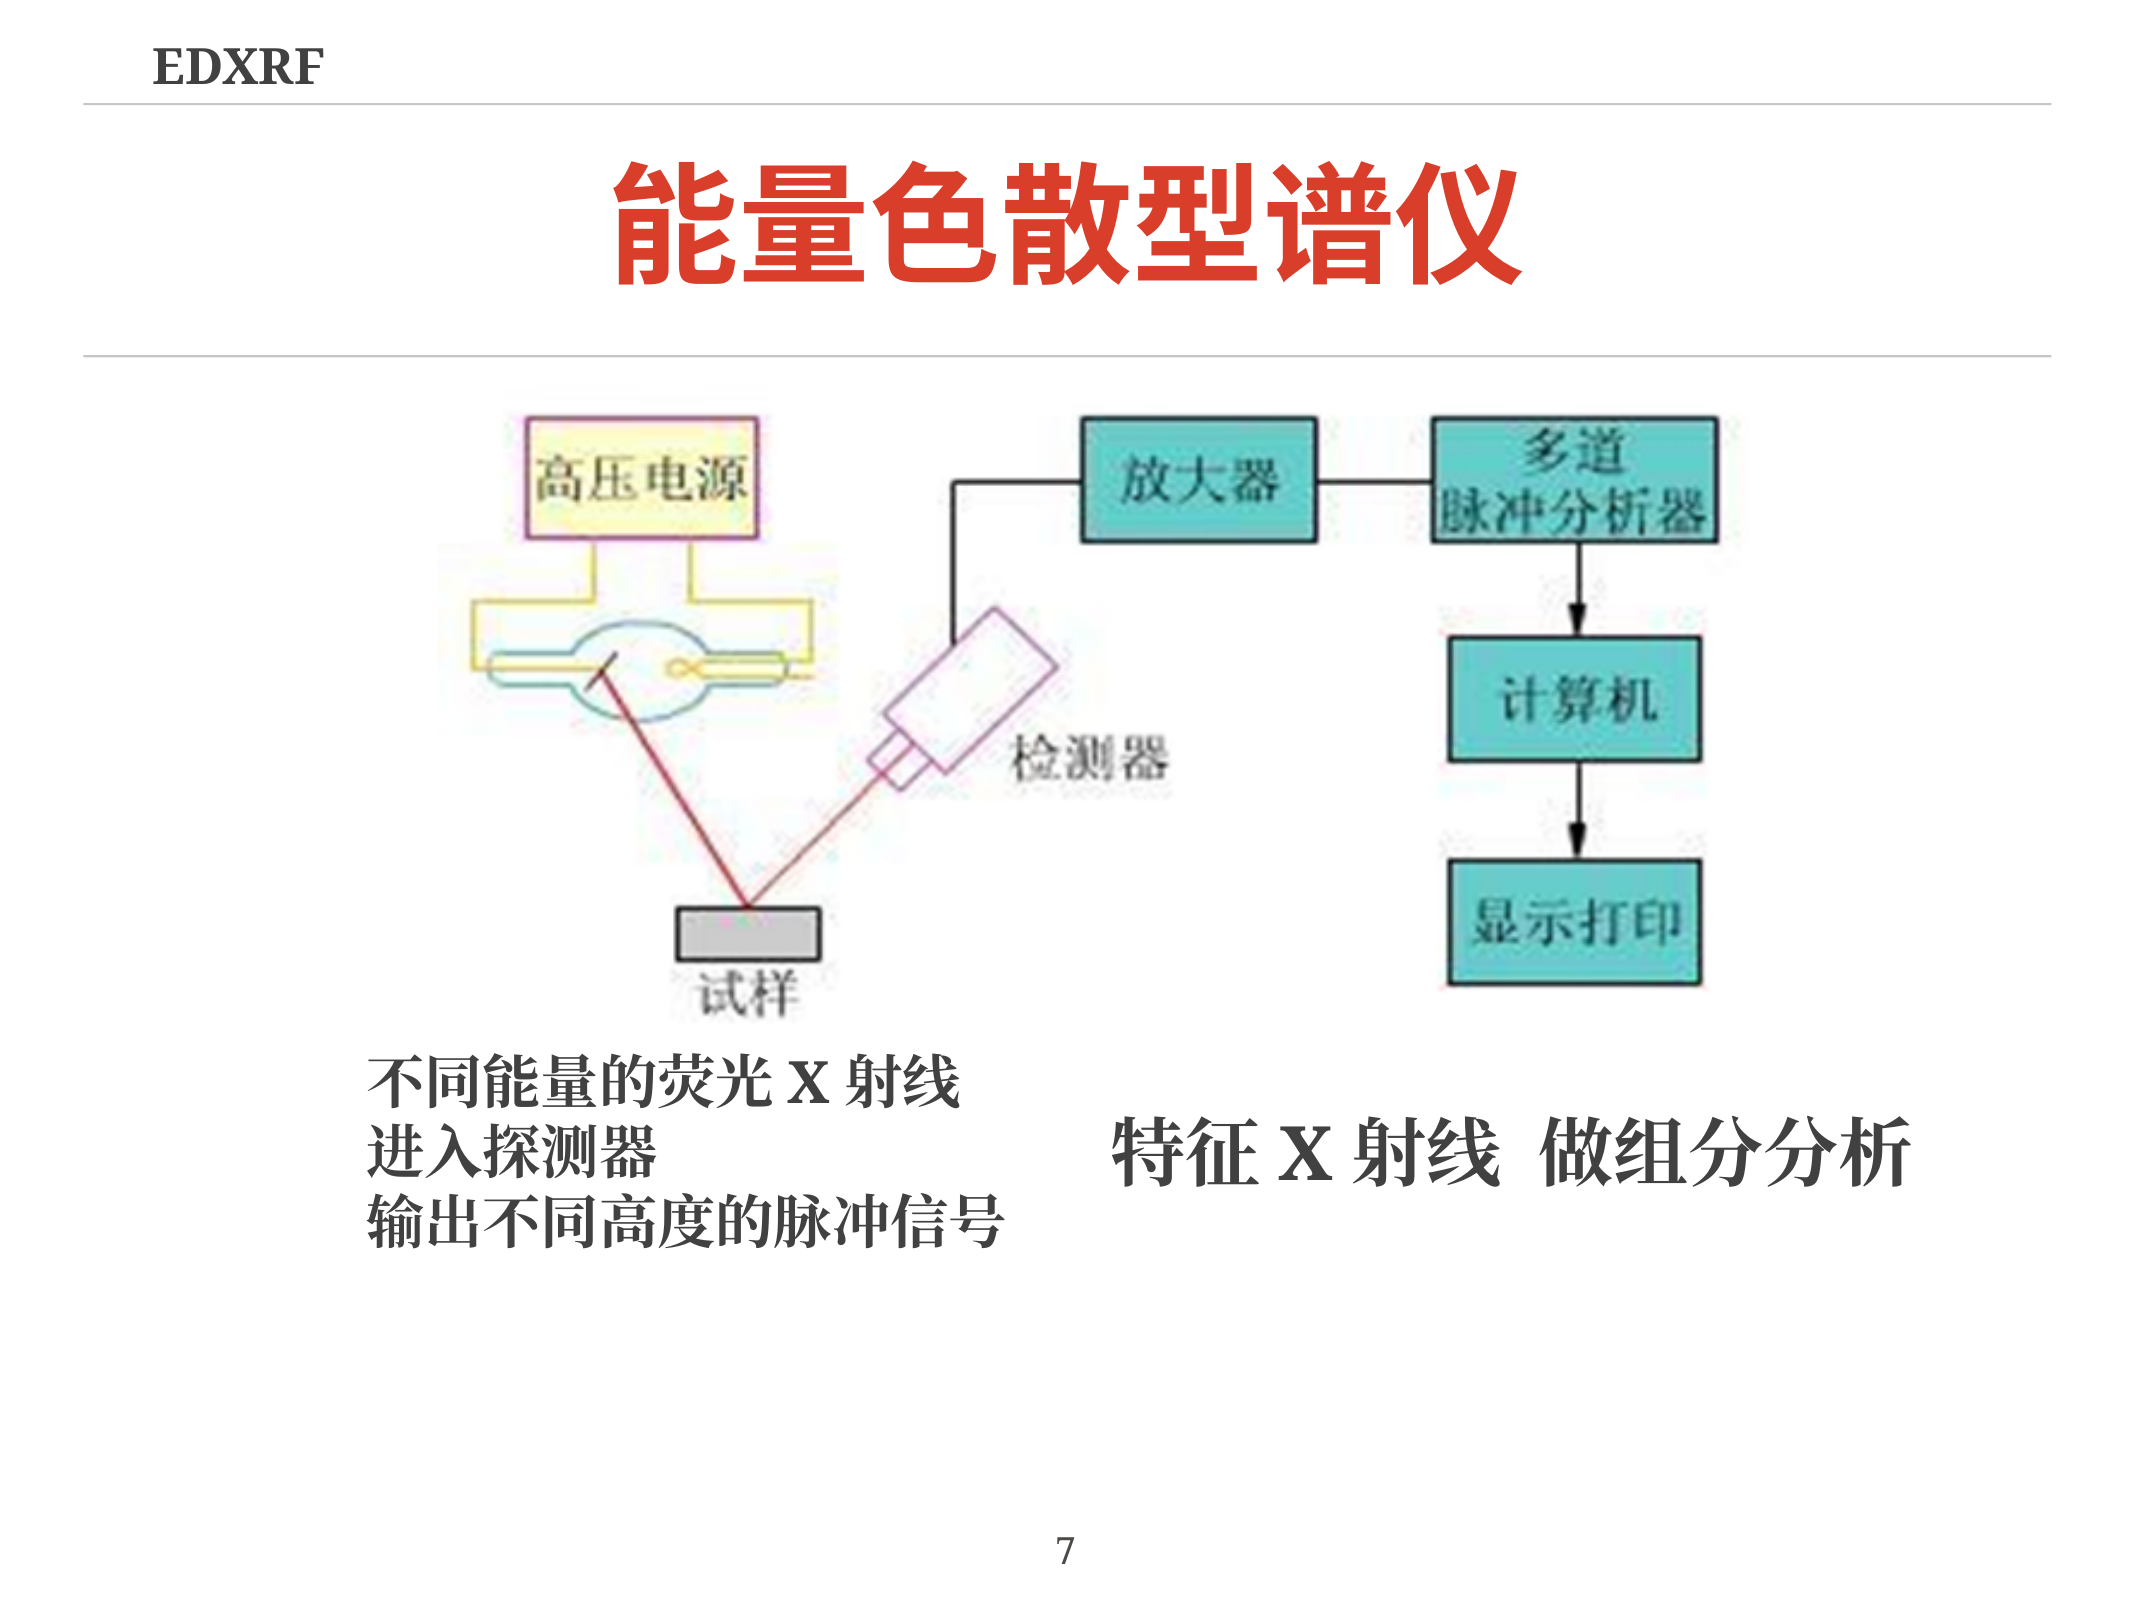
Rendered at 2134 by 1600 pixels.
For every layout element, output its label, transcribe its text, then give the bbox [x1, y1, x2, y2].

picture [437, 365, 1749, 1050]
text_box EDXRF [144, 26, 334, 103]
text_box 特征X射线 做组分分析 [1068, 1097, 1955, 1204]
slide_number 7 [1036, 1518, 1095, 1586]
text_box 不同能量的荧光X射线 进入探测器 输出不同高度的脉冲信号 [357, 1037, 1028, 1264]
title 能量色散型谱仪 [82, 130, 2051, 332]
